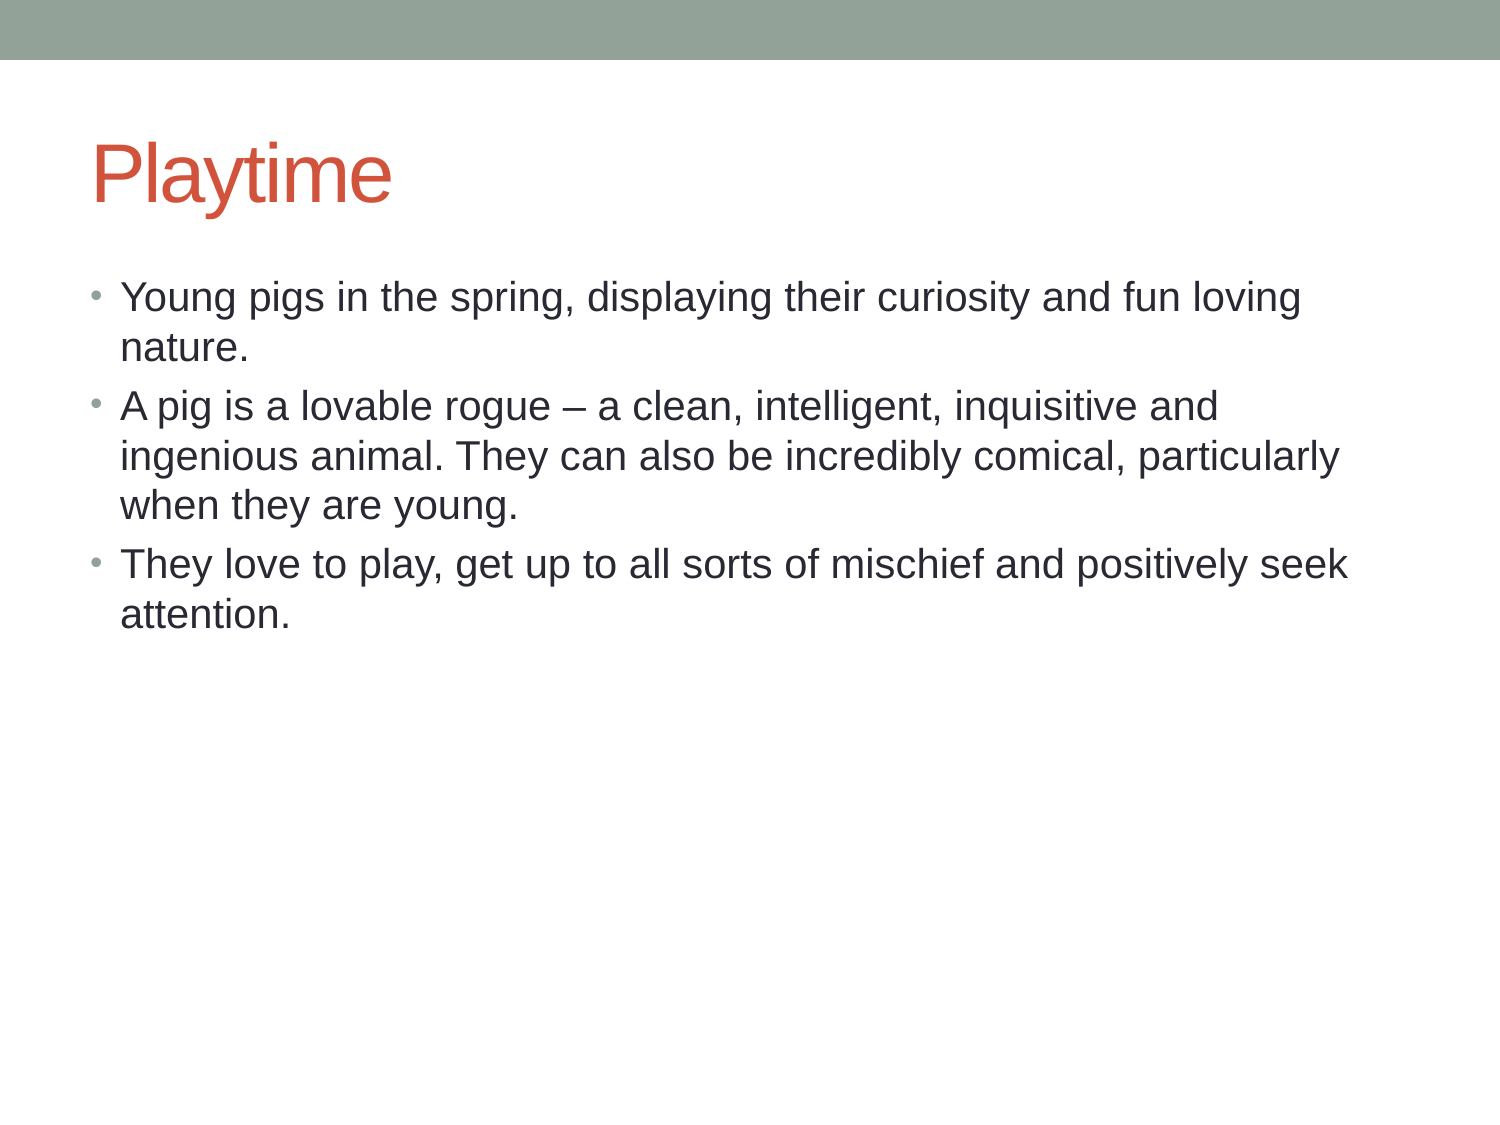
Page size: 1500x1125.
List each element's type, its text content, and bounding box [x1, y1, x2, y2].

list Young pigs in the spring, displaying their curiosity and fun loving nature. A pig is a lovable rogue – a clean, intelligent, inquisitive and ingenious animal. They can also be incredibly comical, particularly when they are young. They love to play, get up to all sorts of mischief and positively seek attention. [75, 262, 1425, 1063]
title Playtime [75, 87, 1425, 250]
